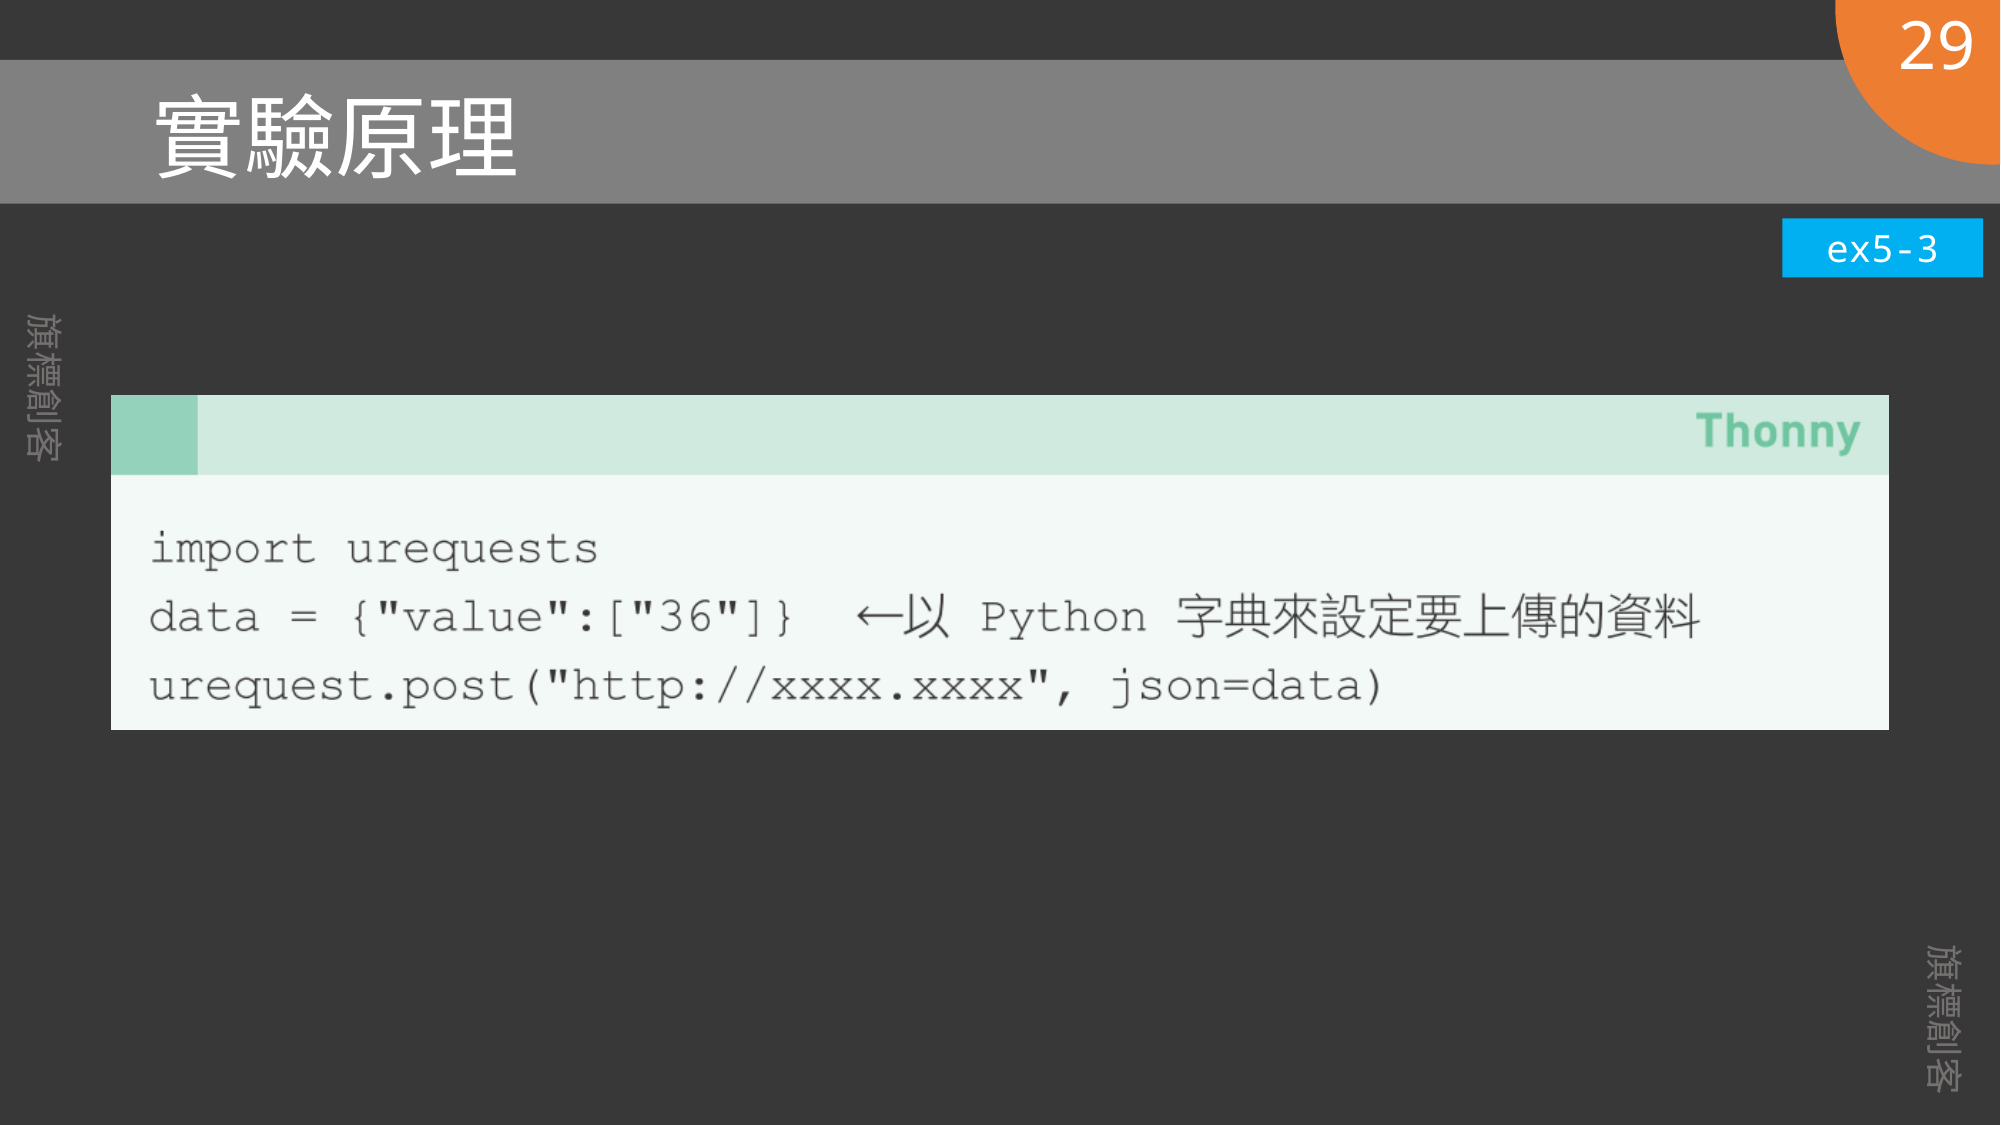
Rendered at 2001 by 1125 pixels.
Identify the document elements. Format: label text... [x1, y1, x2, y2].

slide_number 29 [1821, 18, 1991, 79]
title 實驗原理 [137, 33, 1863, 251]
picture [111, 395, 1889, 730]
text_box ex5-3 [1781, 217, 1984, 278]
